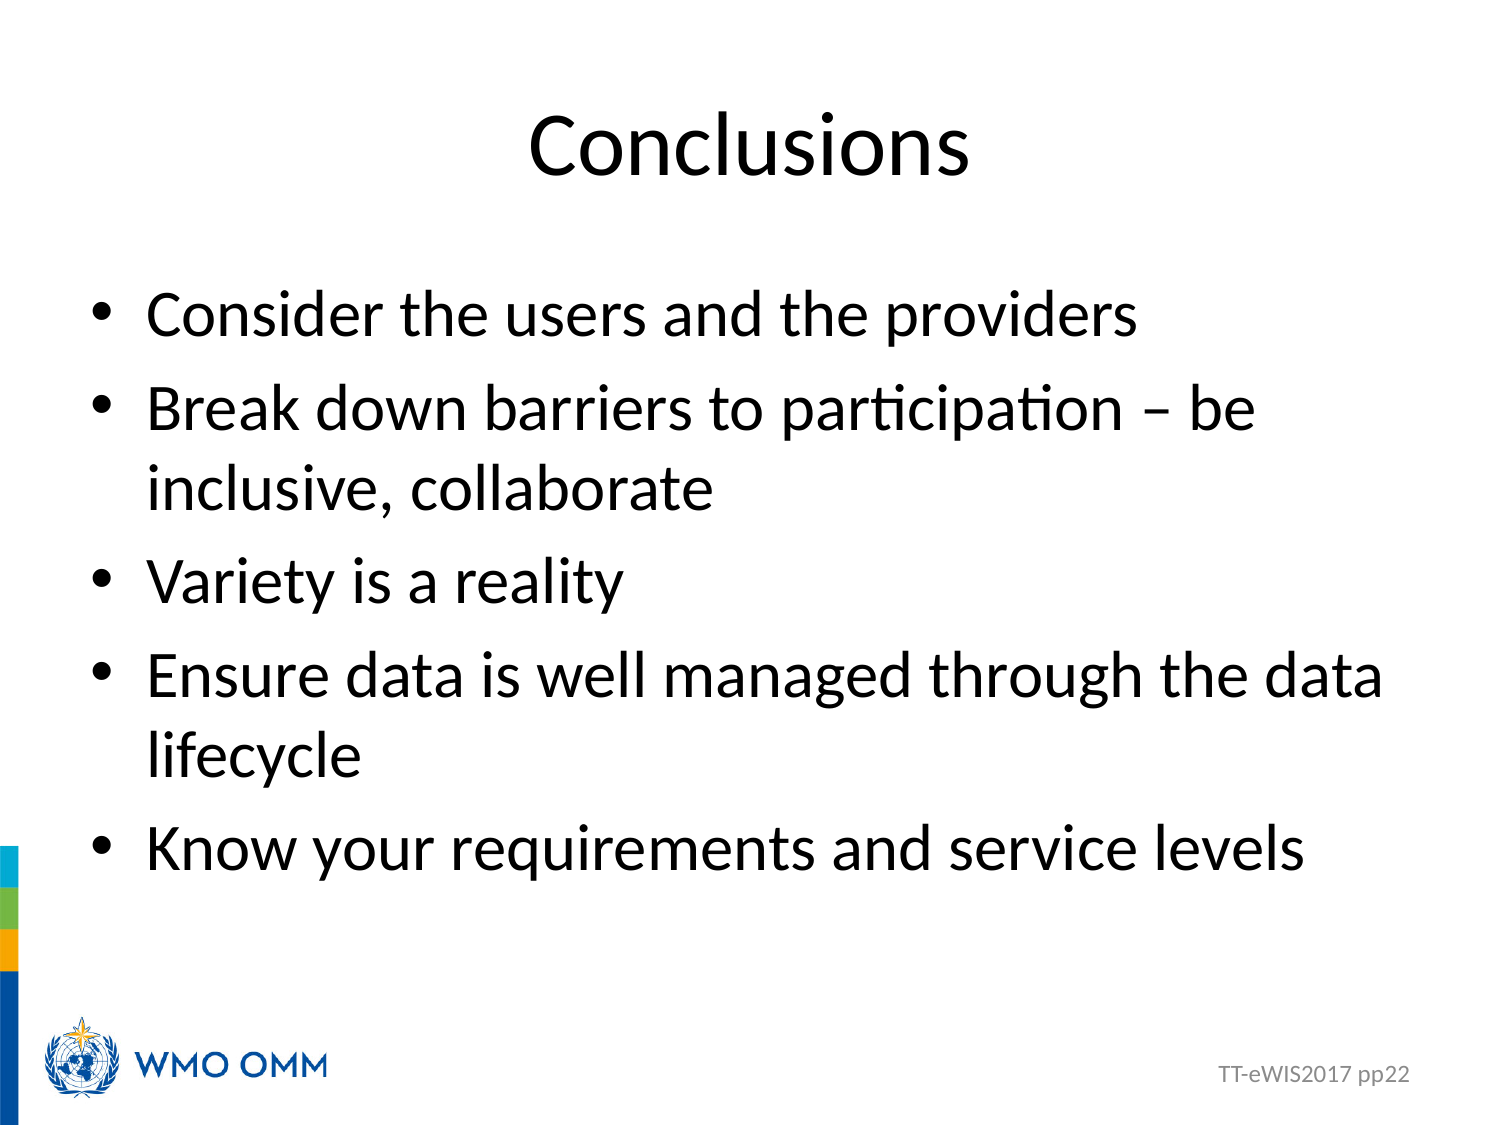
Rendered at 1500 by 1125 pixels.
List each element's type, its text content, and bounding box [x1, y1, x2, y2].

title Conclusions [75, 45, 1425, 233]
slide_number TT-eWIS2017 pp22 [1074, 1042, 1425, 1103]
list Consider the users and the providers Break down barriers to participation – be inclusive, collaborate Variety is a reality Ensure data is well managed through the data lifecycle Know your requirements and service levels [75, 262, 1425, 1005]
picture [0, 845, 327, 1125]
